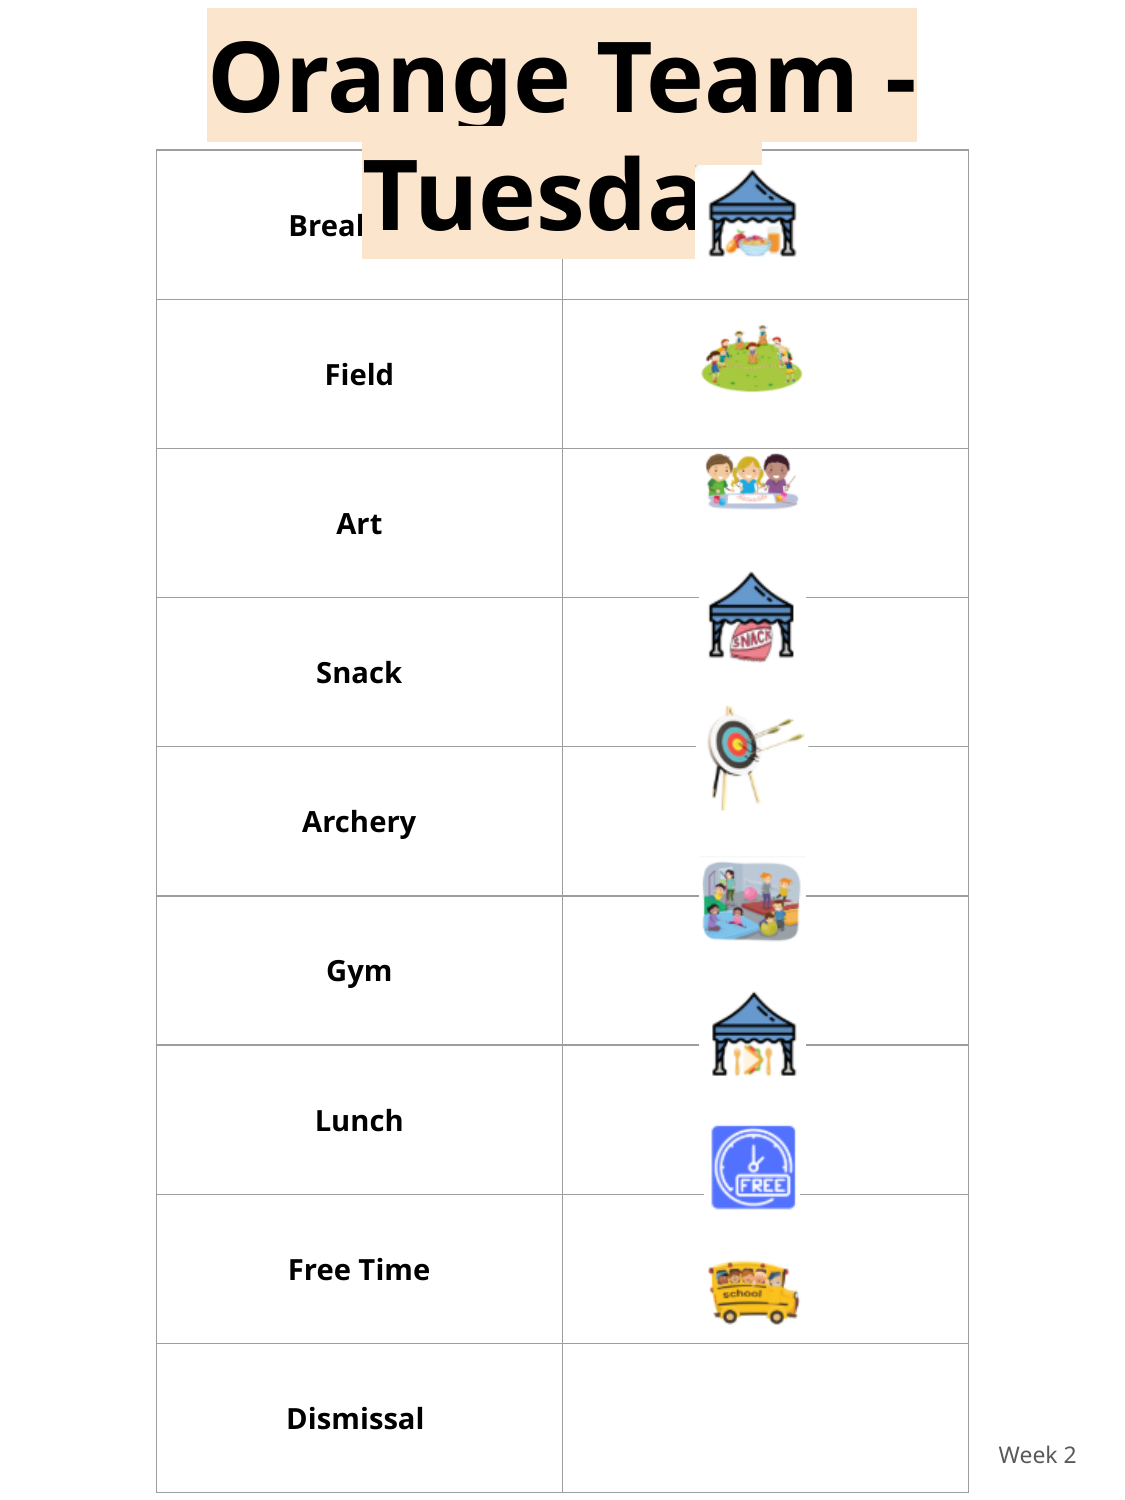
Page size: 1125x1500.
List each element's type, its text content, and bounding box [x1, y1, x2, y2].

picture [698, 856, 806, 943]
picture [698, 566, 806, 666]
text_box Orange Team - Tuesday [0, 0, 1125, 166]
picture [698, 983, 806, 1085]
table_cell [563, 747, 968, 895]
table_cell [563, 1344, 968, 1492]
picture [695, 702, 809, 816]
picture [695, 164, 809, 266]
table_cell [563, 598, 968, 746]
table_cell Dismissal [157, 1344, 562, 1492]
picture [698, 449, 806, 515]
table_cell Field [157, 300, 562, 448]
table_cell Lunch [157, 1046, 562, 1194]
table_cell Free Time [157, 1195, 562, 1343]
table_cell [563, 1046, 968, 1194]
table_cell [563, 300, 968, 448]
table_cell Gym [157, 897, 562, 1044]
text_box Week 2 [983, 1425, 1116, 1491]
table_cell [563, 897, 968, 1044]
table_header Breakfast [157, 166, 562, 299]
table_cell Archery [157, 747, 562, 895]
picture [704, 1119, 801, 1212]
picture [698, 314, 806, 398]
table_cell [563, 1195, 968, 1343]
table_cell Art [157, 449, 562, 597]
table_cell [563, 449, 968, 597]
table_cell Snack [157, 598, 562, 746]
picture [698, 1252, 806, 1330]
table_header [563, 166, 968, 299]
